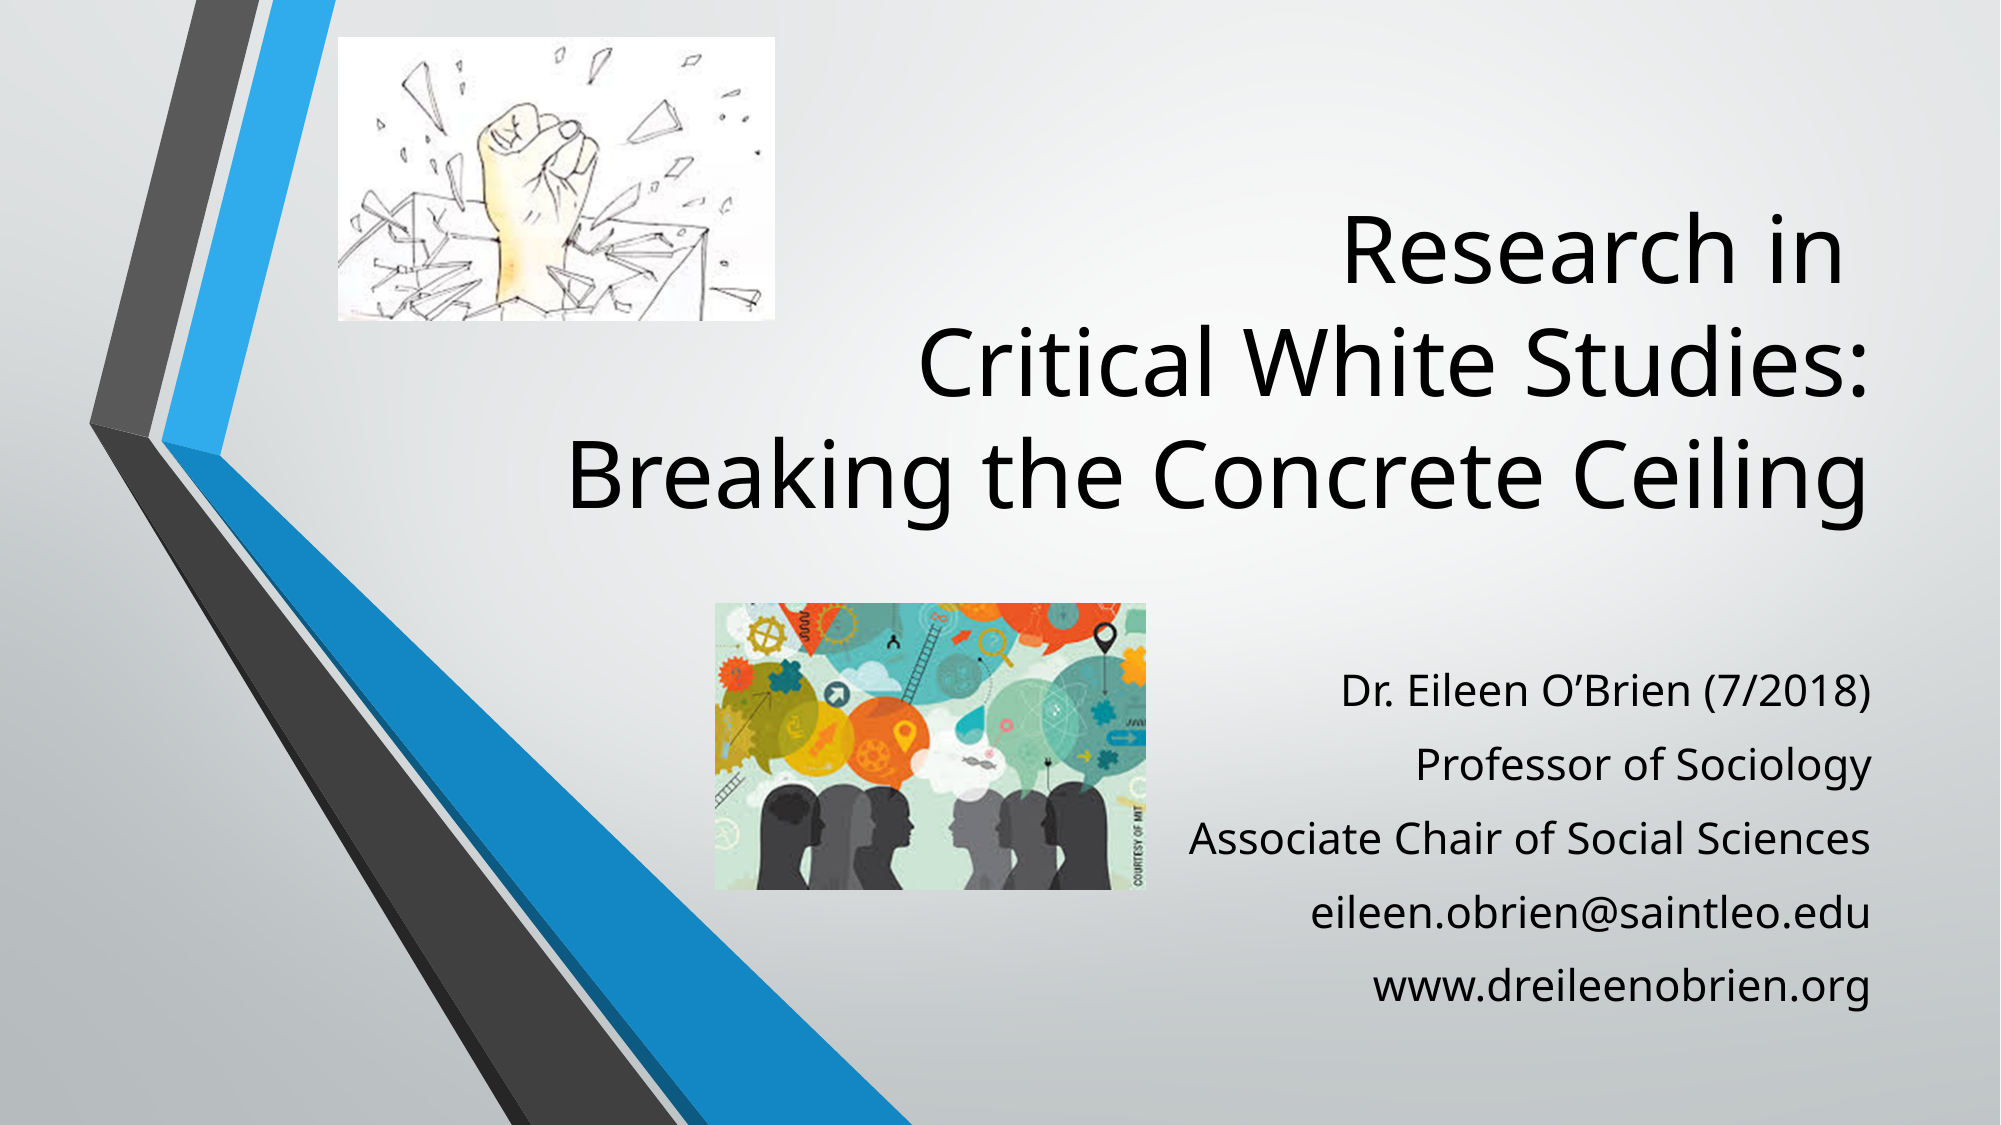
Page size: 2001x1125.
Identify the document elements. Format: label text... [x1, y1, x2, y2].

picture [714, 603, 1146, 890]
picture [338, 37, 775, 321]
title Research in Critical White Studies: Breaking the Concrete Ceiling [480, 105, 1887, 536]
subtitle Dr. Eileen O’Brien (7/2018) Professor of Sociology Associate Chair of Social Sciences eileen.obrien@saintleo.edu www.dreileenobrien.org [740, 655, 1887, 1069]
